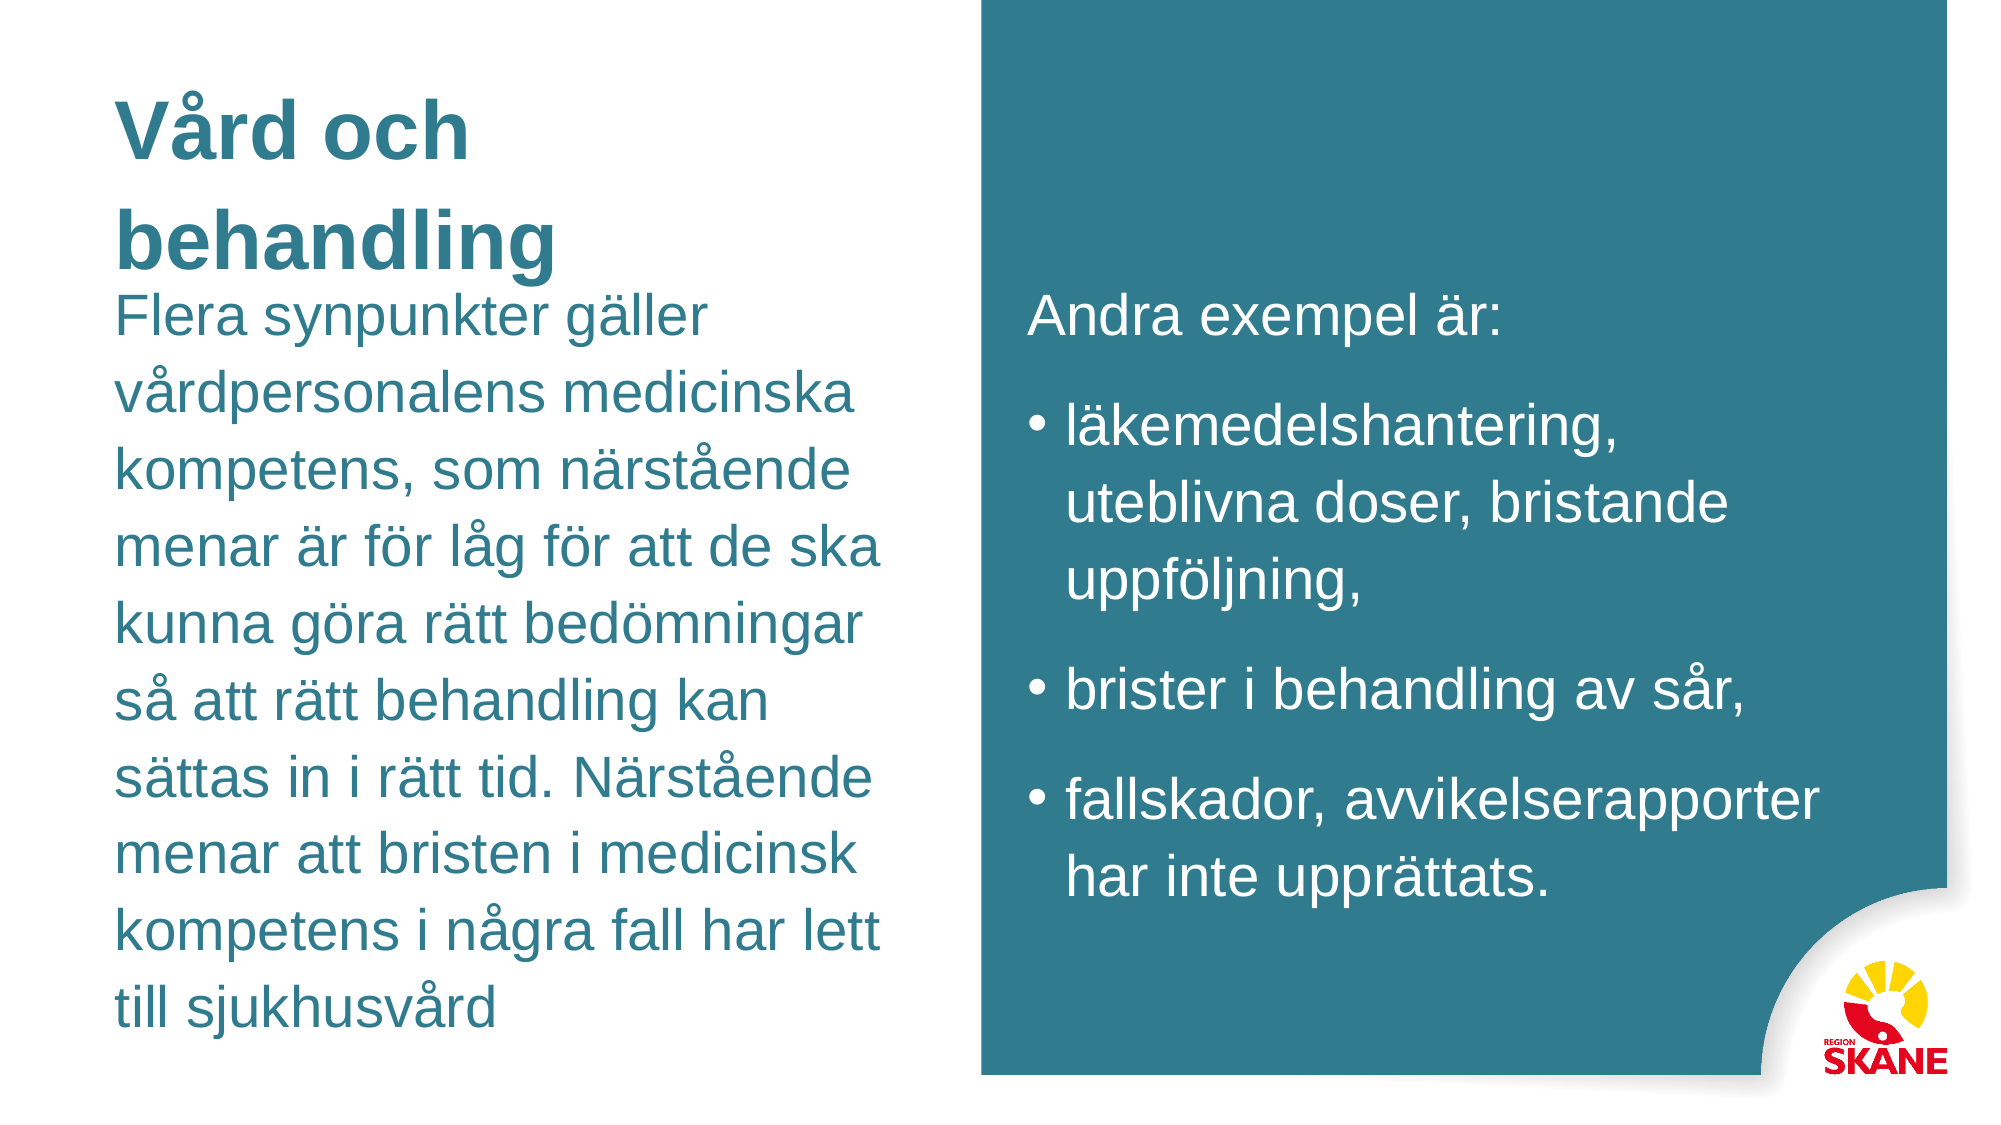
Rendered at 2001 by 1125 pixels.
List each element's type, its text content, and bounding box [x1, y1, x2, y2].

list Flera synpunkter gäller vårdpersonalens medicinska kompetens, som närstående menar är för låg för att de ska kunna göra rätt bedömningar så att rätt behandling kan sättas in i rätt tid. Närstående menar att bristen i medicinsk kompetens i några fall har lett till sjukhusvård [99, 262, 950, 1005]
title Vård och behandling [99, 59, 939, 247]
picture [982, 0, 2001, 1125]
list Andra exempel är: läkemedelshantering, uteblivna doser, bristande uppföljning, brister i behandling av sår, fallskador, avvikelserapporter har inte upprättats. [1012, 262, 1863, 1005]
